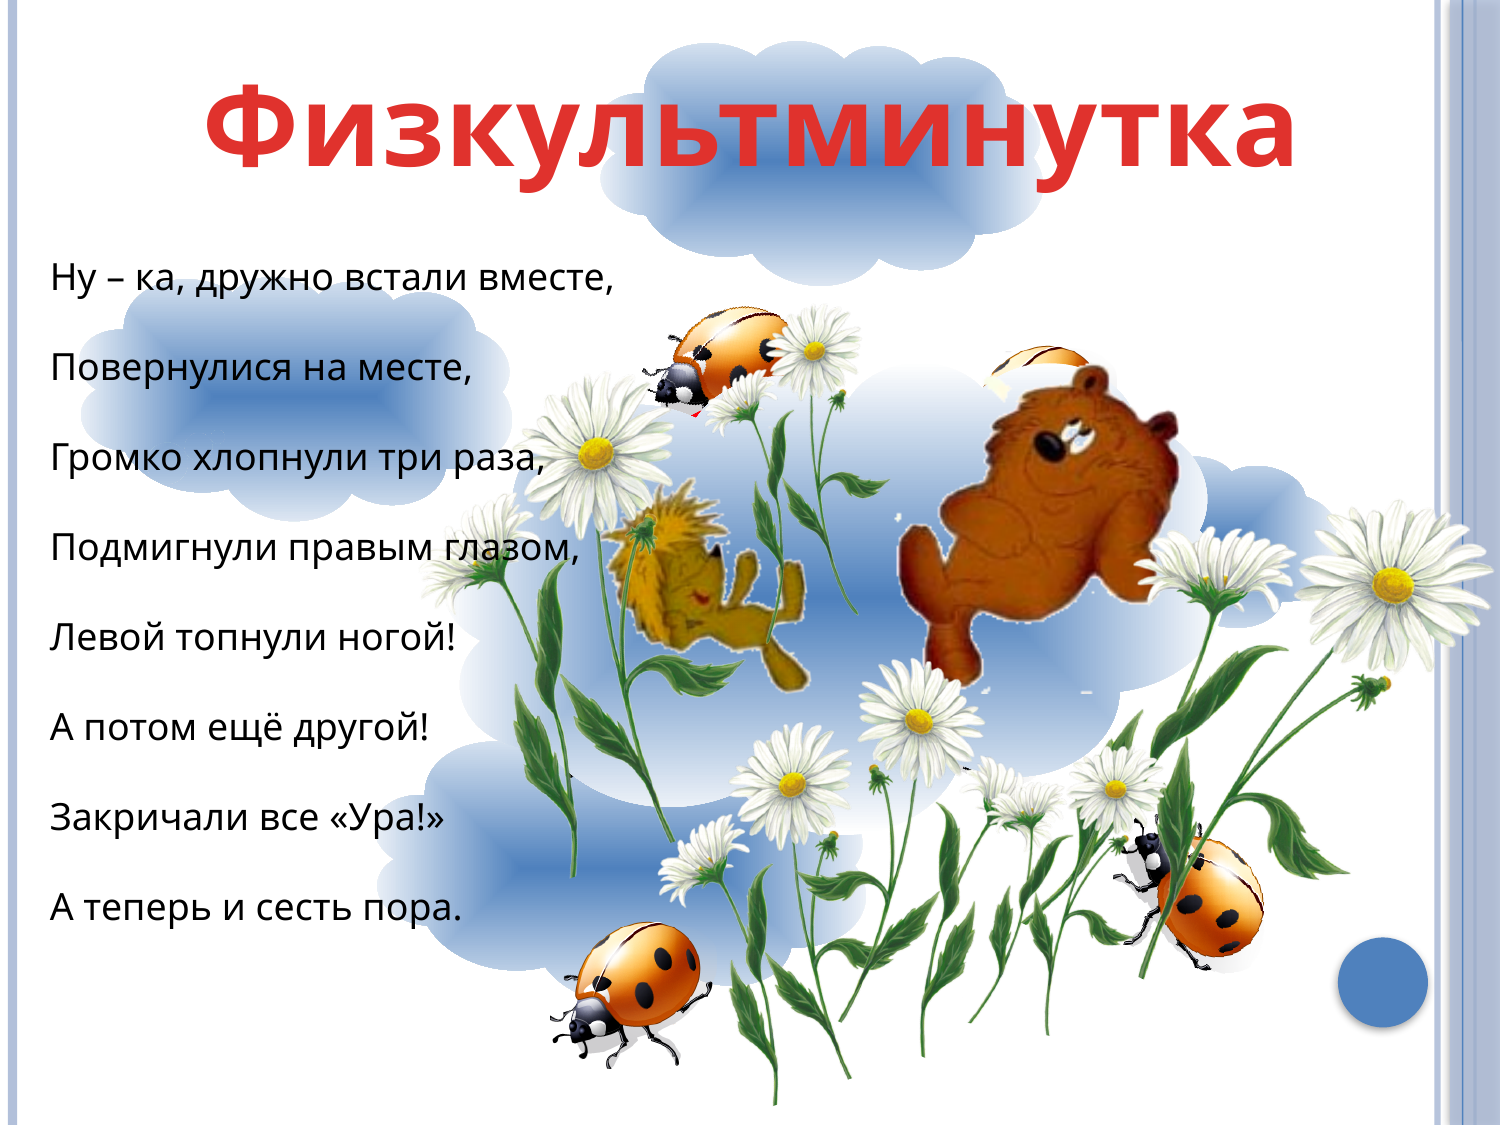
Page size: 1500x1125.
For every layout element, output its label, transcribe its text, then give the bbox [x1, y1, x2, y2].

text_box Физкультминутка [187, 46, 1318, 197]
text_box [635, 889, 642, 910]
text_box Ну – ка, дружно встали вместе, Повернулися на месте, Громко хлопнули три раза, Подмигнули правым глазом, Левой топнули ногой! А потом ещё другой! Закричали все «Ура!» А теперь и сесть пора. [35, 246, 635, 936]
text_box [434, 936, 544, 971]
picture [409, 270, 1500, 1125]
text_box [607, 197, 1042, 286]
text_box [772, 41, 823, 46]
